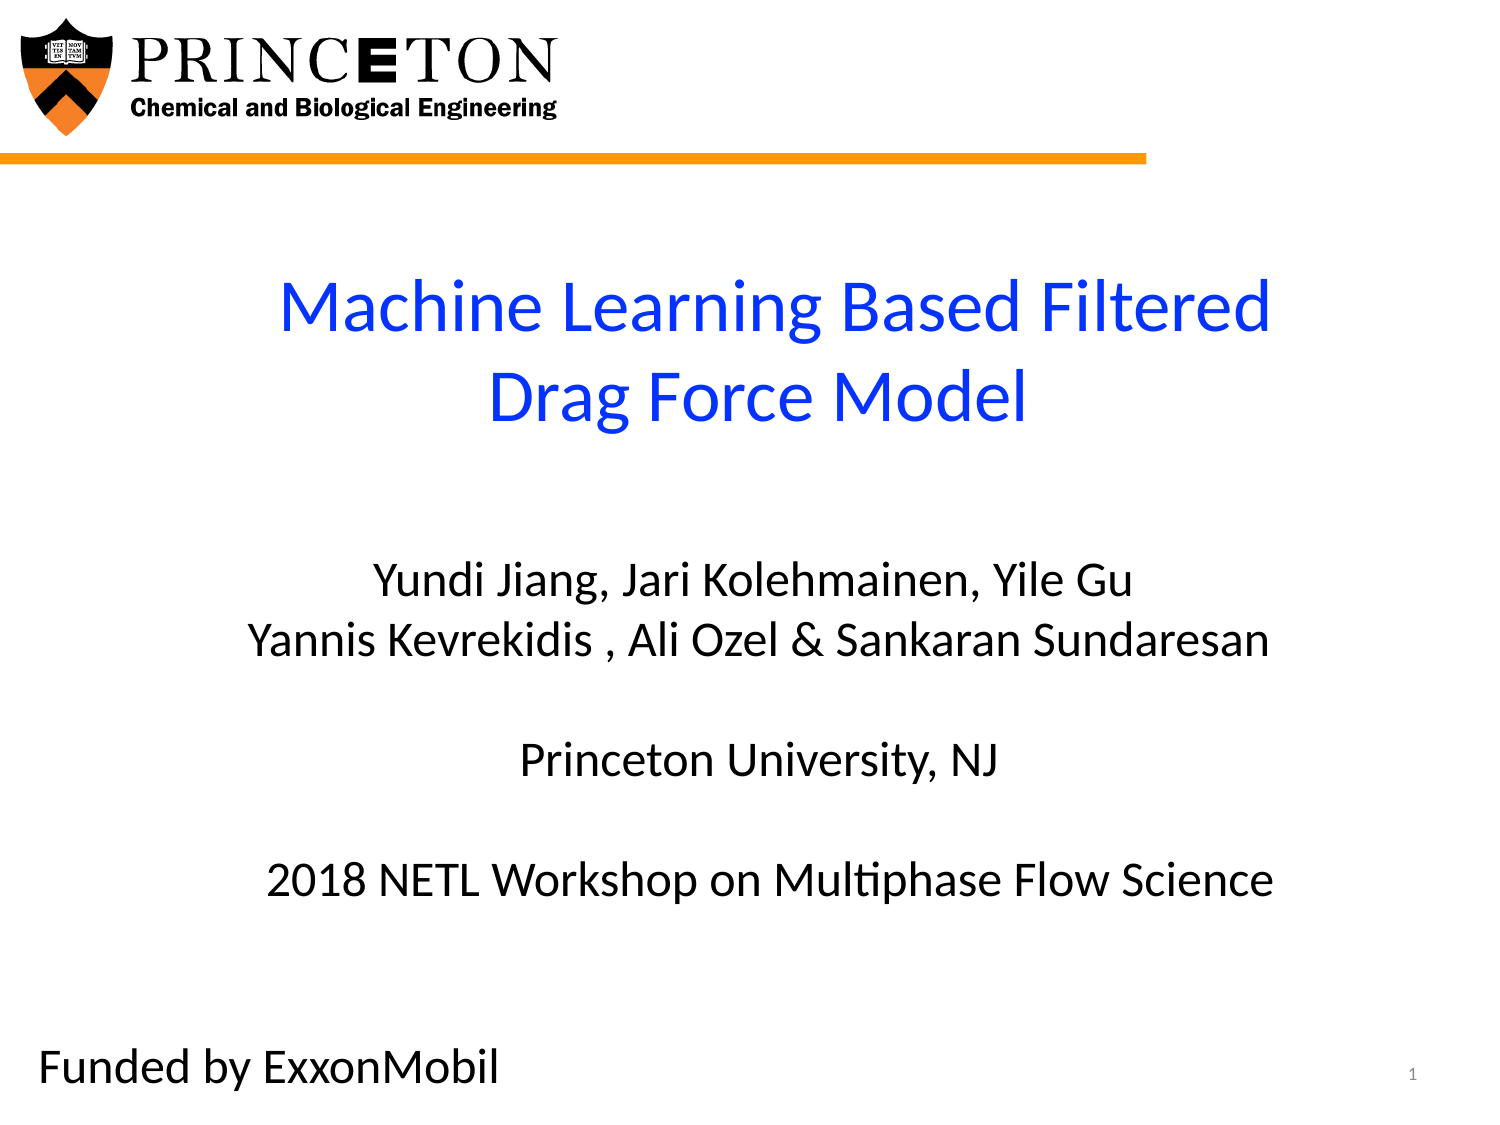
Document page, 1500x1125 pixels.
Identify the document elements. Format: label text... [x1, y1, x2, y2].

slide_number 1 [1387, 1053, 1426, 1093]
title Machine Learning Based Filtered Drag Force Model Yundi Jiang, Jari Kolehmainen, Yile Gu Yannis Kevrekidis , Ali Ozel & Sankaran Sundaresan Princeton University, NJ 2018 NETL Workshop on Multiphase Flow Science [174, 192, 1343, 970]
picture [0, 0, 580, 153]
text_box Funded by ExxonMobil [30, 1026, 556, 1102]
